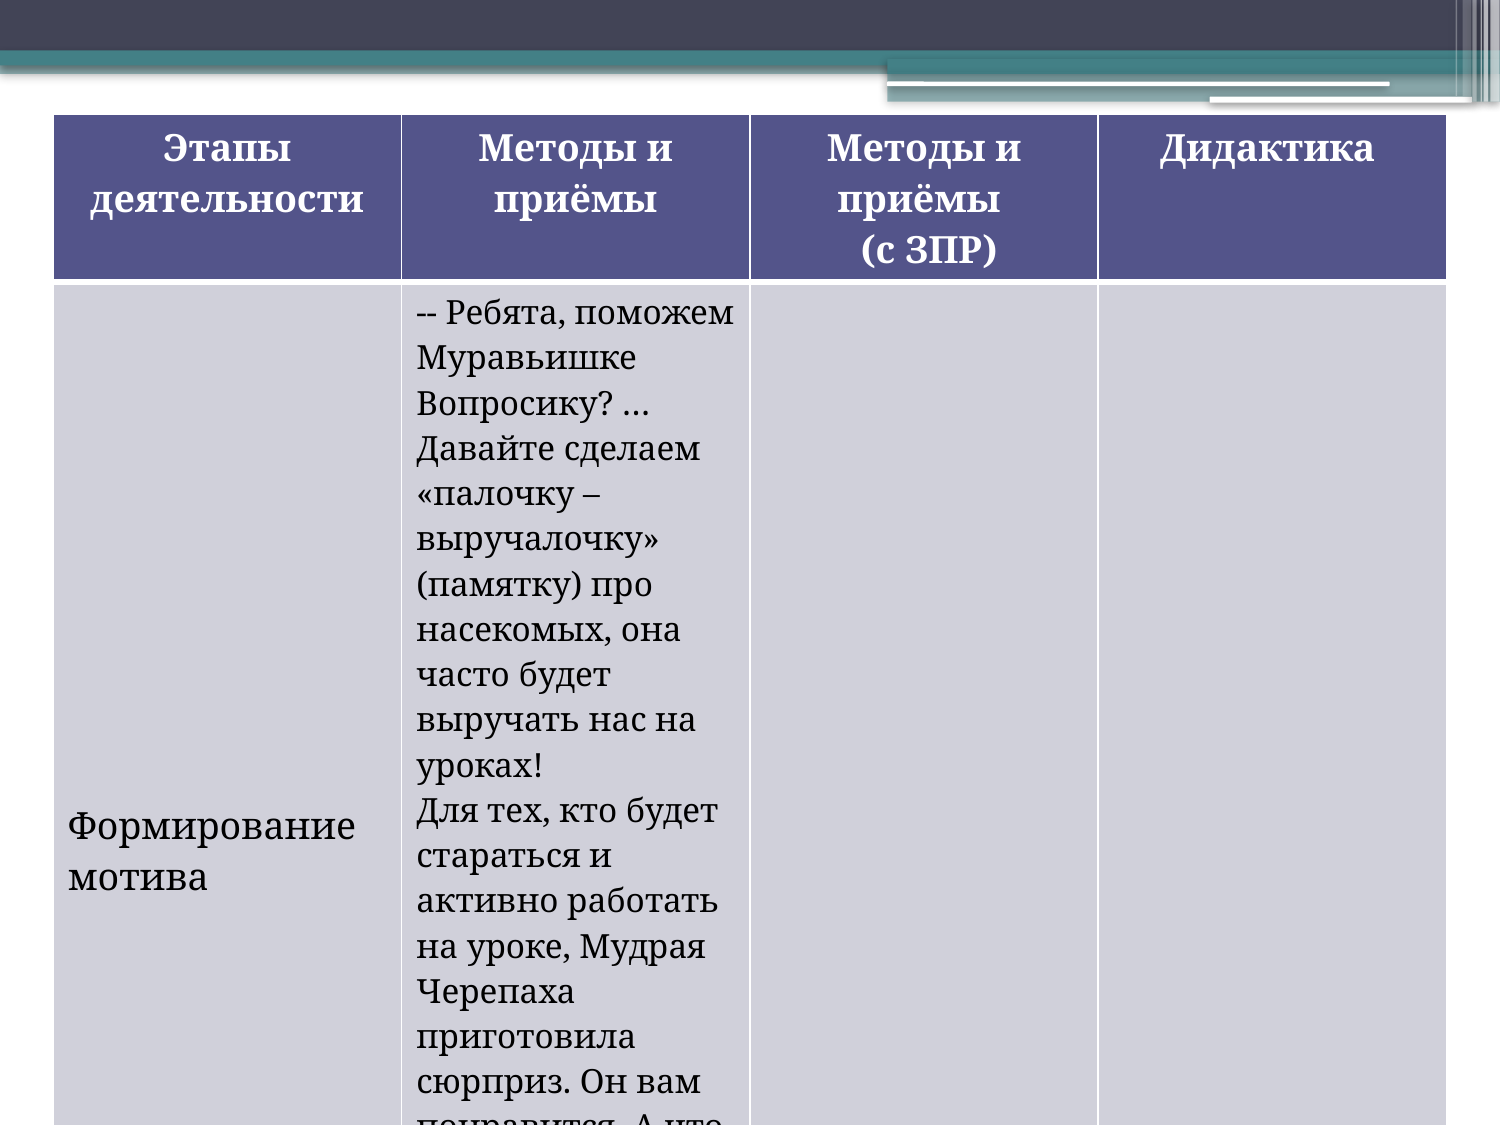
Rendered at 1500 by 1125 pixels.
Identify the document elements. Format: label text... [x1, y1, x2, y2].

table_header Дидактика [1099, 115, 1446, 279]
table_header Методы и приёмы [402, 115, 749, 279]
table_cell -- Ребята, поможем Муравьишке Вопросику? … Давайте сделаем «палочку – выручалочку» (памятку) про насекомых, она часто будет выручать нас на уроках! Для тех, кто будет стараться и активно работать на уроке, Мудрая Черепаха приготовила сюрприз. Он вам понравится. А что за сюрприз, узнаете в конце урока. [402, 285, 749, 1125]
table_cell Формирование мотива [54, 285, 401, 1125]
table_cell [751, 285, 1097, 1125]
table_header Этапы деятельности [54, 115, 401, 279]
table_header Методы и приёмы (с ЗПР) [751, 115, 1097, 279]
table_cell [1099, 285, 1446, 1125]
